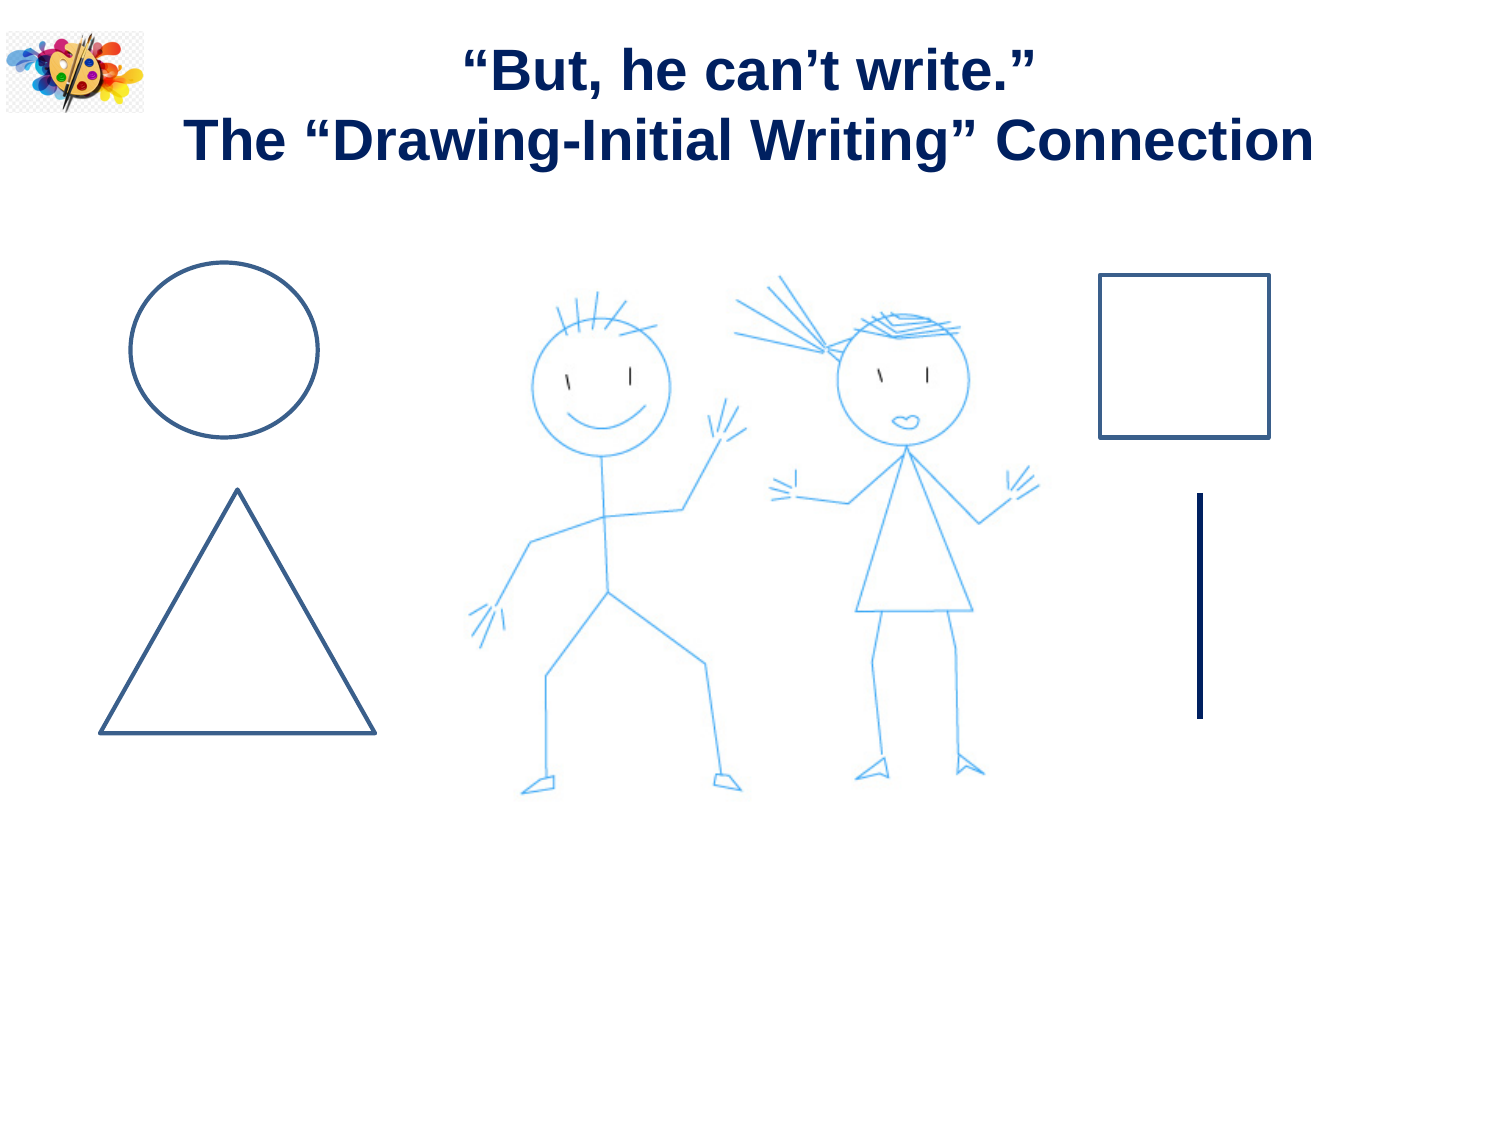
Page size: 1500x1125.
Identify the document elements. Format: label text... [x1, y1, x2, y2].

text_box [128, 260, 320, 440]
picture [330, 273, 1169, 852]
picture [5, 30, 145, 113]
text_box [1170, 273, 1271, 440]
text_box [98, 487, 325, 736]
text_box “But, he can’t write.” The “Drawing-Initial Writing” Connection [169, 24, 1332, 180]
